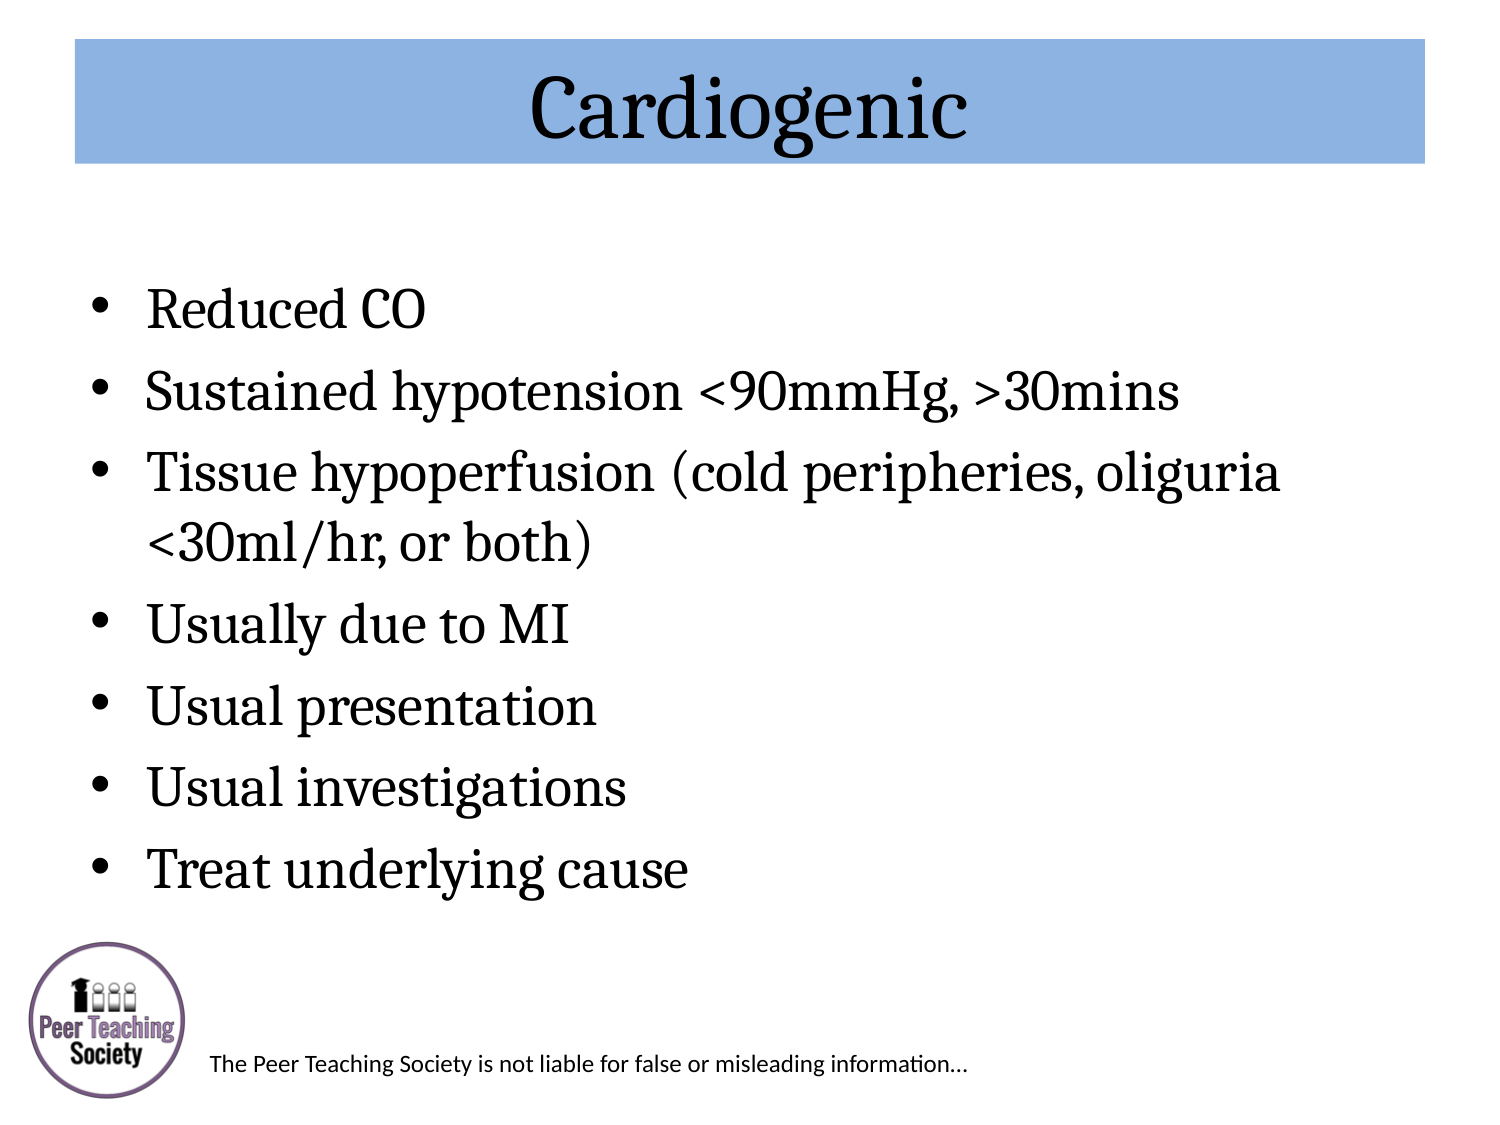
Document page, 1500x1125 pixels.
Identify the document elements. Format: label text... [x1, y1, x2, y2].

list Reduced CO Sustained hypotension <90mmHg, >30mins Tissue hypoperfusion (cold peripheries, oliguria <30ml/hr, or both) Usually due to MI Usual presentation Usual investigations Treat underlying cause [75, 262, 1425, 1005]
text_box Cardiogenic [74, 39, 1425, 164]
text_box The Peer Teaching Society is not liable for false or misleading information… [200, 1040, 1026, 1086]
picture [24, 935, 195, 1105]
